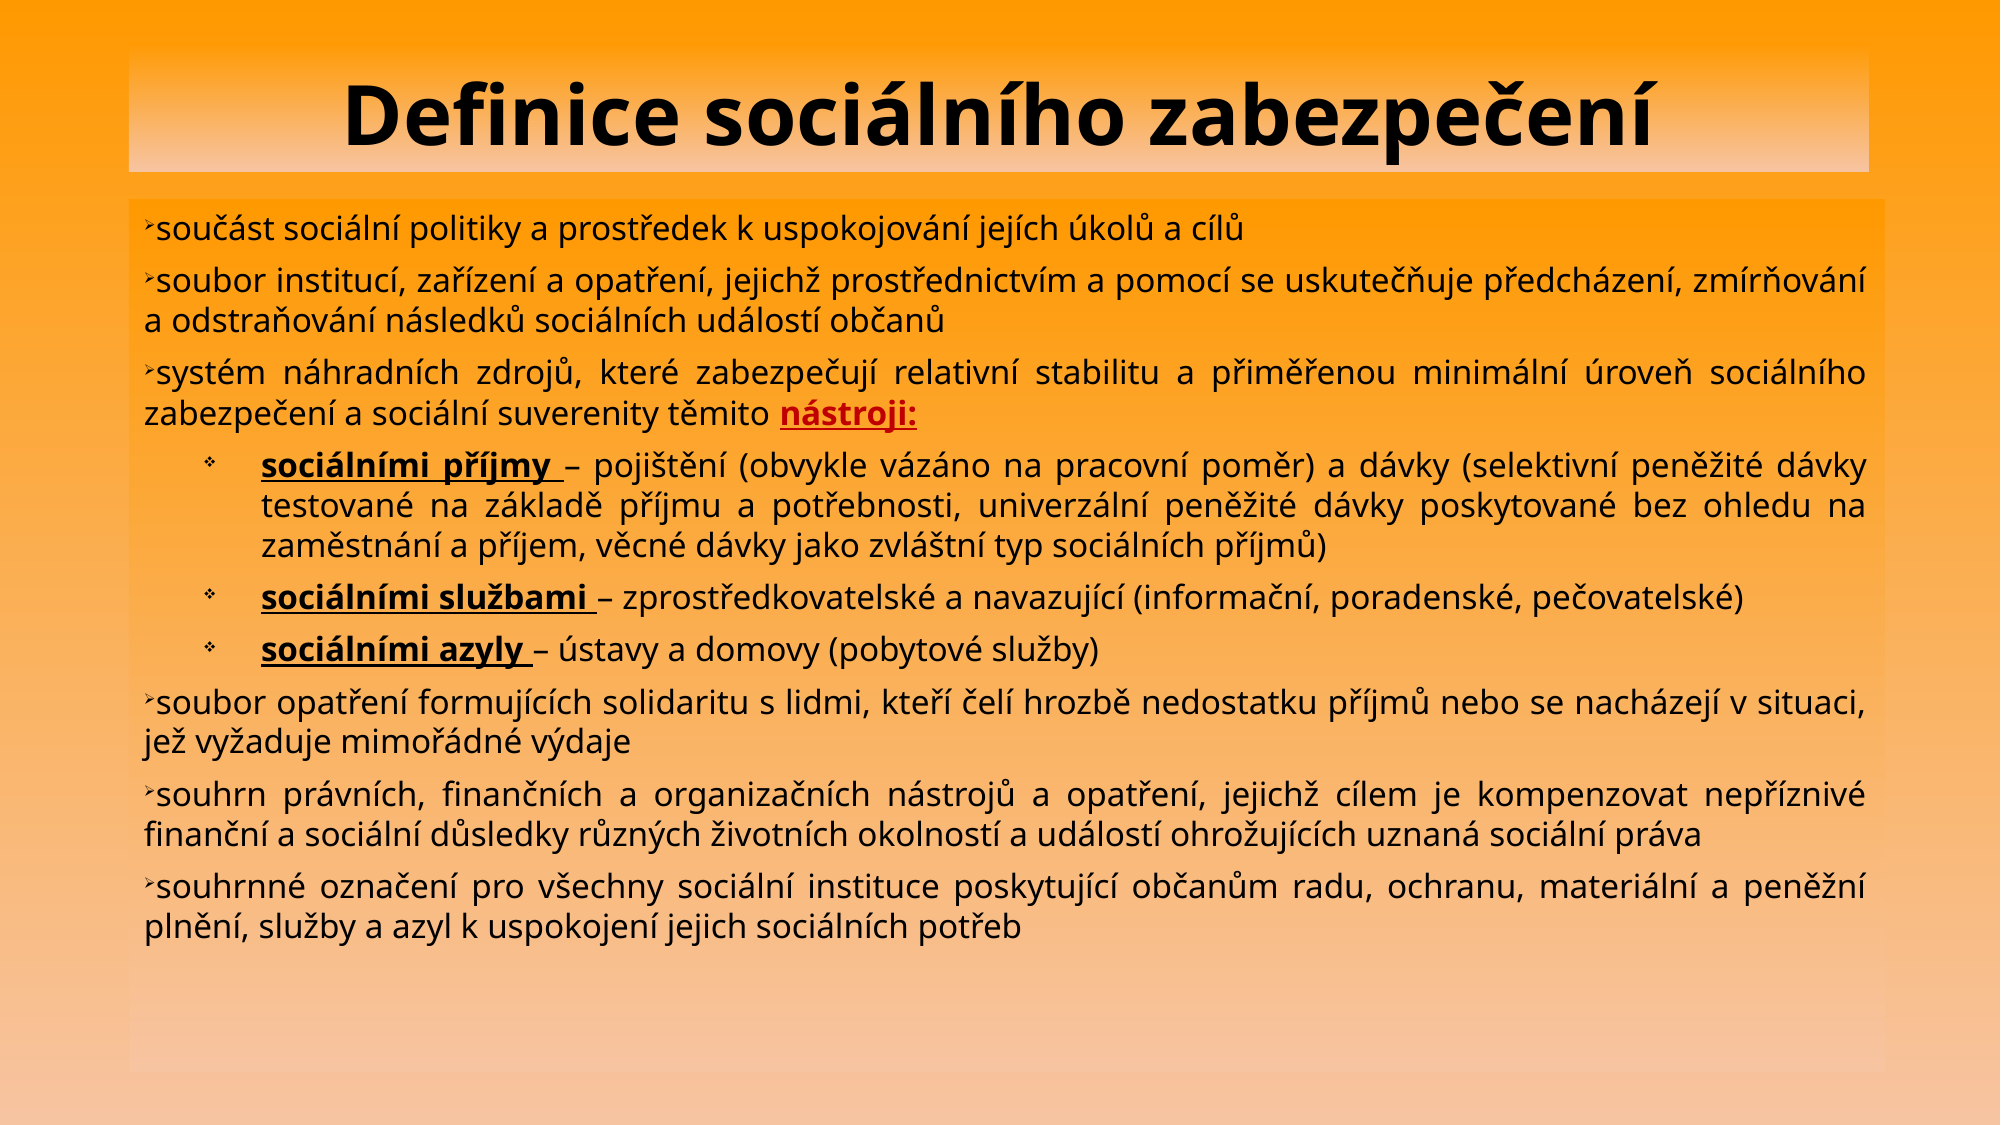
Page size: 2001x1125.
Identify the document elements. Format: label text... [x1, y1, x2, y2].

subtitle součást sociální politiky a prostředek k uspokojování jejích úkolů a cílů soubor institucí, zařízení a opatření, jejichž prostřednictvím a pomocí se uskutečňuje předcházení, zmírňování a odstraňování následků sociálních událostí občanů systém náhradních zdrojů, které zabezpečují relativní stabilitu a přiměřenou minimální úroveň sociálního zabezpečení a sociální suverenity těmito nástroji: sociálními příjmy – pojištění (obvykle vázáno na pracovní poměr) a dávky (selektivní peněžité dávky testované na základě příjmu a potřebnosti, univerzální peněžité dávky poskytované bez ohledu na zaměstnání a příjem, věcné dávky jako zvláštní typ sociálních příjmů) sociálními službami – zprostředkovatelské a navazující (informační, poradenské, pečovatelské) sociálními azyly – ústavy a domovy (pobytové služby) soubor opatření formujících solidaritu s lidmi, kteří čelí hrozbě nedostatku příjmů nebo se nacházejí v situaci, jež vyžaduje mimořádné výdaje souhrn právních, finančních a organizačních nástrojů a opatření, jejichž cílem je kompenzovat nepříznivé finanční a sociální důsledky různých životních okolností a událostí ohrožujících uznaná sociální práva souhrnné označení pro všechny sociální instituce poskytující občanům radu, ochranu, materiální a peněžní plnění, služby a azyl k uspokojení jejich sociálních potřeb [128, 199, 1885, 1072]
title Definice sociálního zabezpečení [128, 42, 1869, 172]
